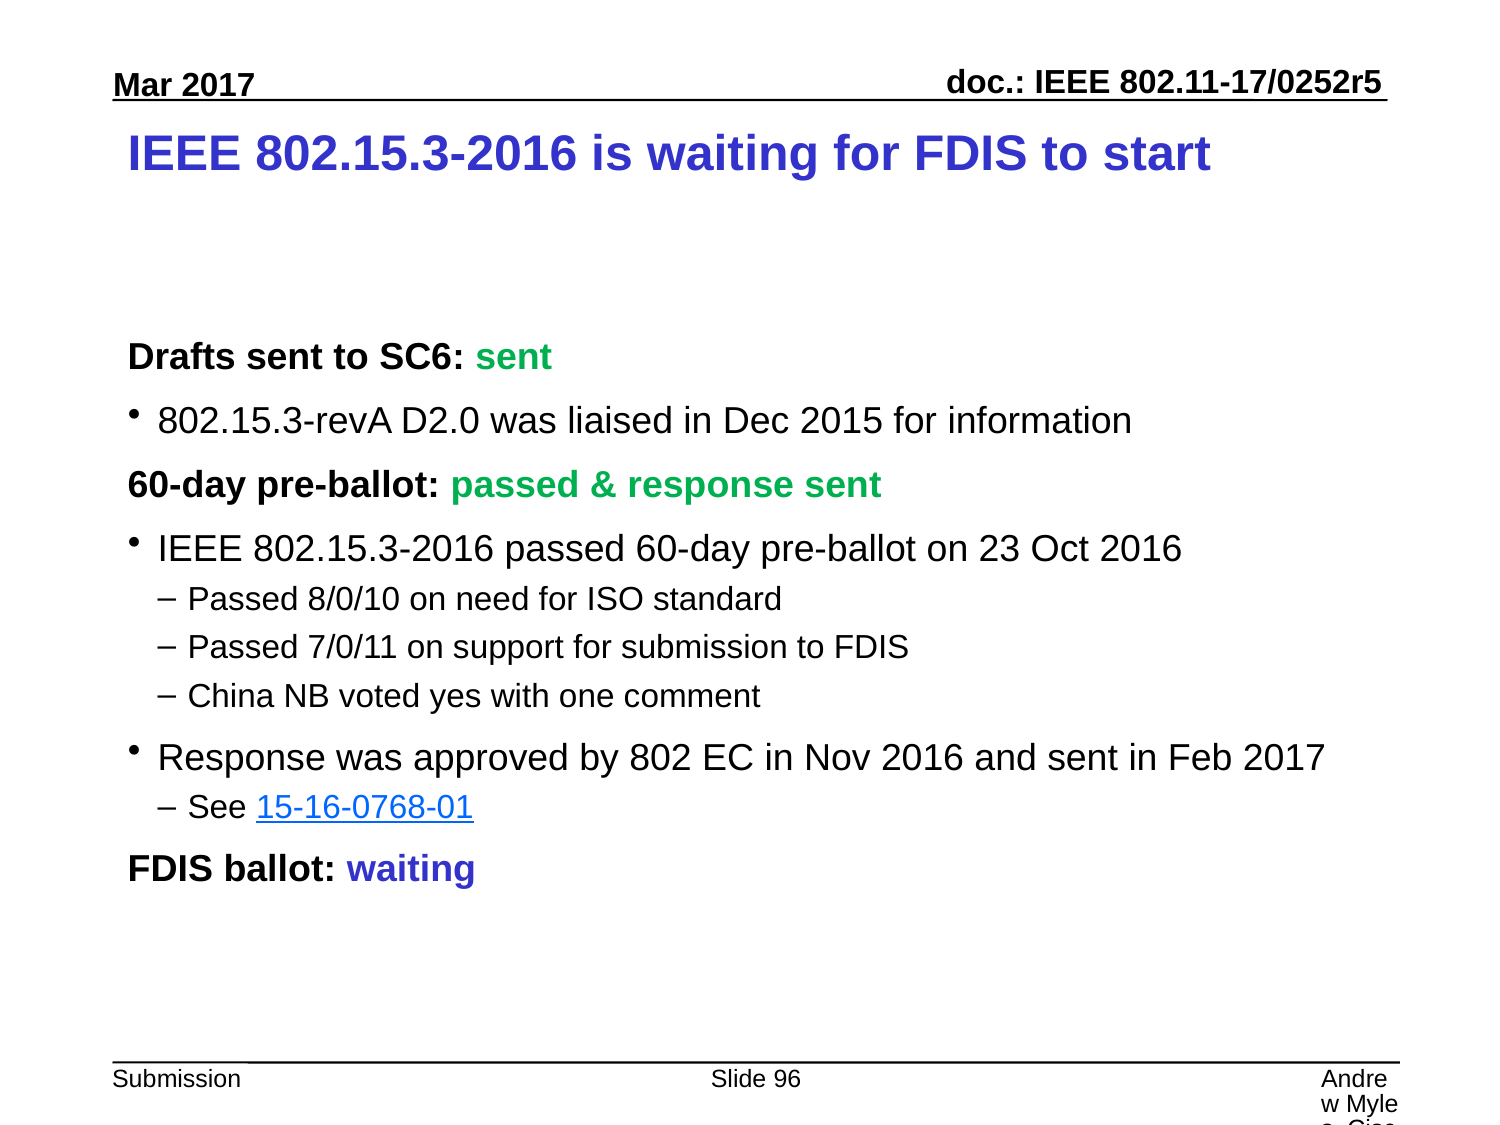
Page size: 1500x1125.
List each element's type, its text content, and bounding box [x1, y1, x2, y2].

footer Andrew Myles, Cisco [1320, 1061, 1402, 1093]
slide_number Slide 96 [709, 1061, 803, 1093]
list Drafts sent to SC6: sent 802.15.3-revA D2.0 was liaised in Dec 2015 for information 60-day pre-ballot: passed & response sent IEEE 802.15.3-2016 passed 60-day pre-ballot on 23 Oct 2016 Passed 8/0/10 on need for ISO standard Passed 7/0/11 on support for submission to FDIS China NB voted yes with one comment Response was approved by 802 EC in Nov 2016 and sent in Feb 2017 See 15-16-0768-01 FDIS ballot: waiting [112, 324, 1388, 1000]
title IEEE 802.15.3-2016 is waiting for FDIS to start [112, 112, 1388, 288]
